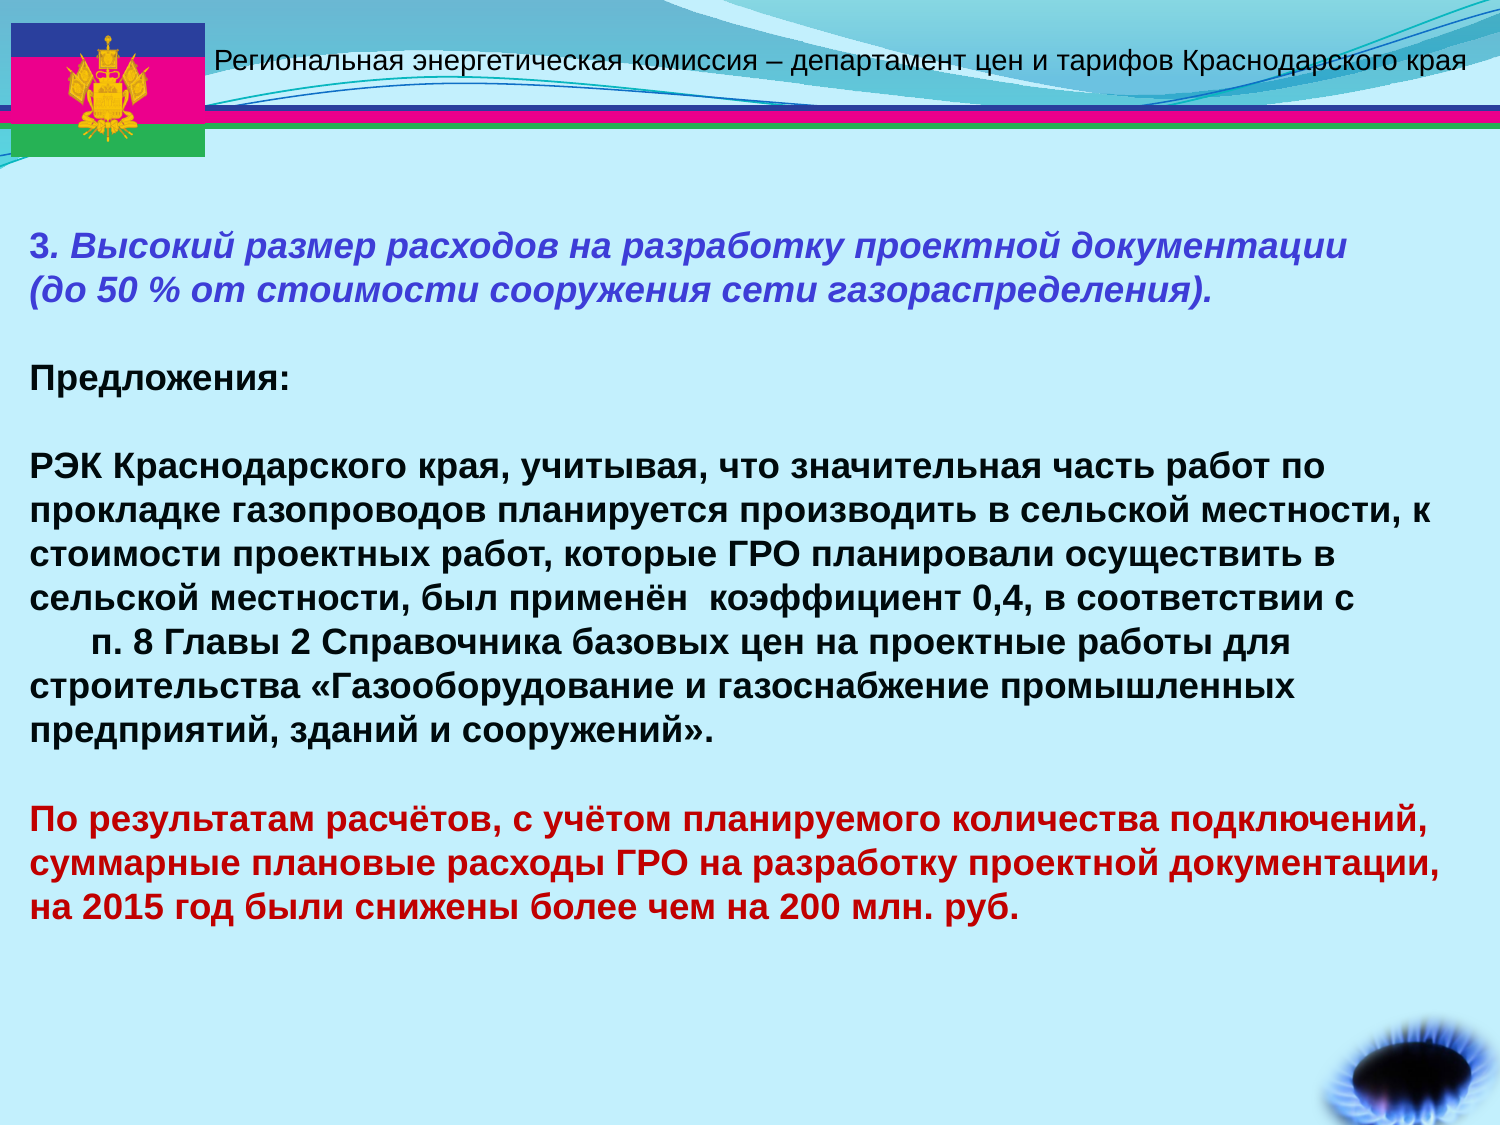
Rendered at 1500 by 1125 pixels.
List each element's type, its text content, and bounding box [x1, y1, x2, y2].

title 3. Высокий размер расходов на разработку проектной документации (до 50 % от стоимости сооружения сети газораспределения). Предложения: РЭК Краснодарского края, учитывая, что значительная часть работ по прокладке газопроводов планируется производить в сельской местности, к стоимости проектных работ, которые ГРО планировали осуществить в сельской местности, был применён коэффициент 0,4, в соответствии с п. 8 Главы 2 Справочника базовых цен на проектные работы для строительства «Газооборудование и газоснабжение промышленных предприятий, зданий и сооружений». По результатам расчётов, с учётом планируемого количества подключений, суммарные плановые расходы ГРО на разработку проектной документации, на 2015 год были снижены более чем на 200 млн. руб. [29, 219, 1483, 997]
picture [11, 23, 205, 157]
picture [1304, 1011, 1500, 1125]
picture [209, 105, 1500, 130]
picture [0, 105, 6, 130]
text_box Региональная энергетическая комиссия – департамент цен и тарифов Краснодарского края [197, 21, 1500, 96]
